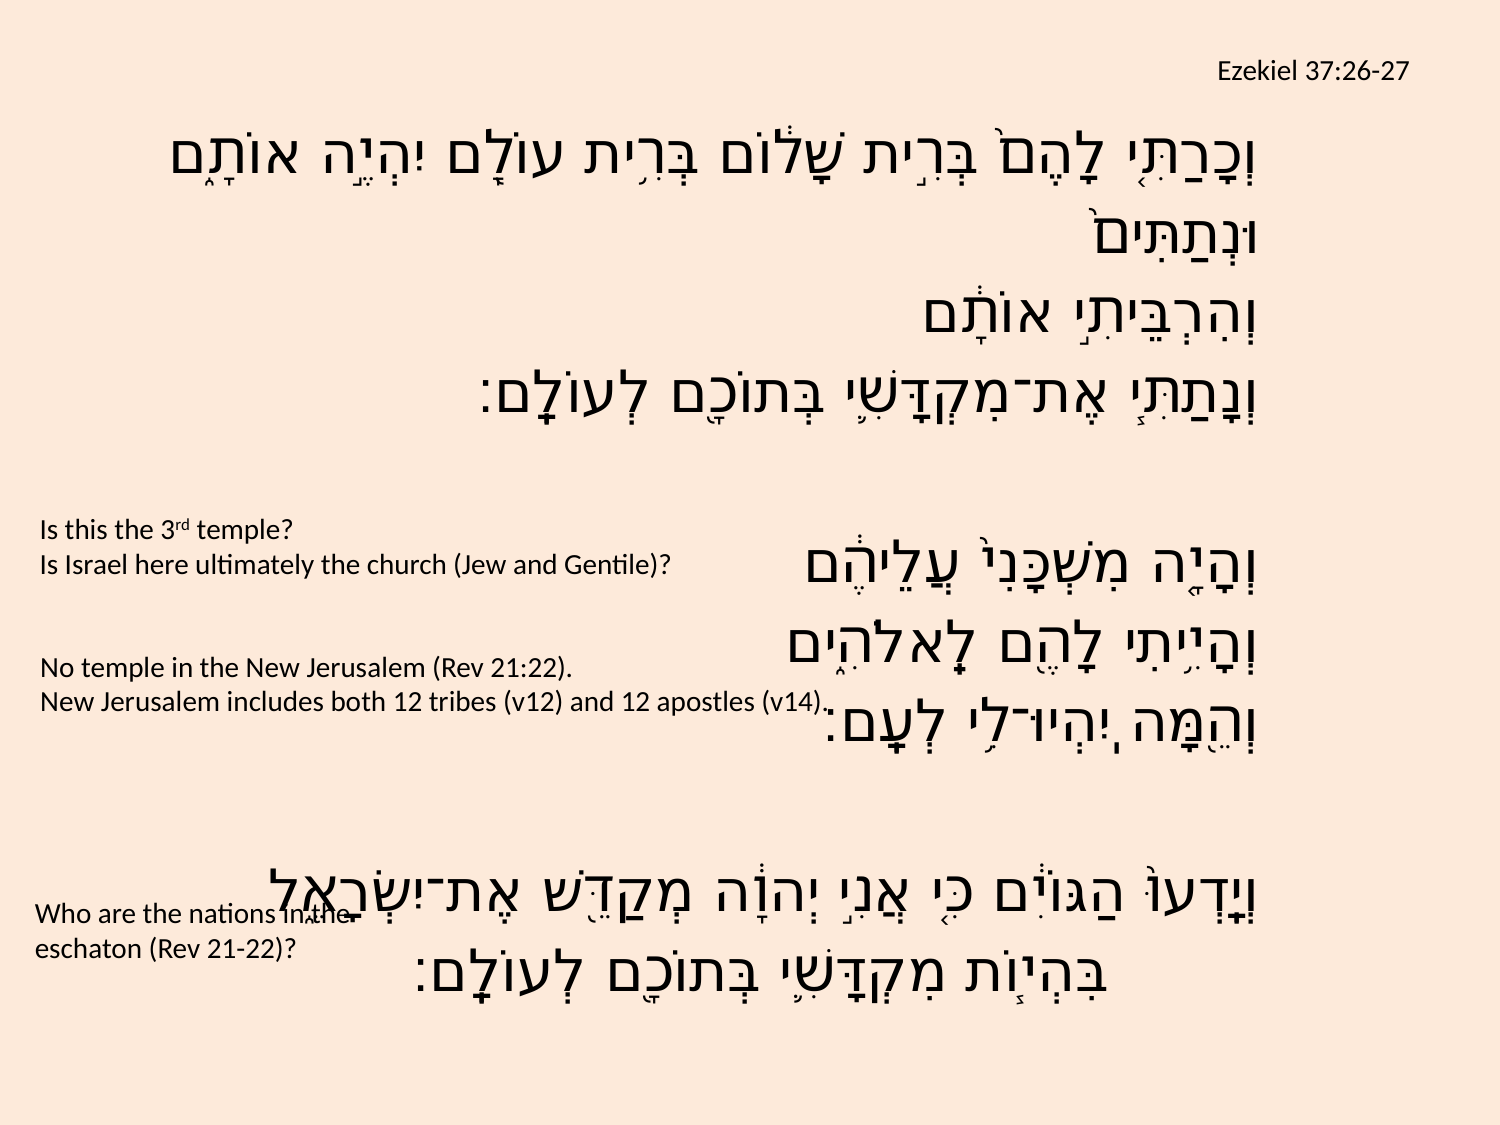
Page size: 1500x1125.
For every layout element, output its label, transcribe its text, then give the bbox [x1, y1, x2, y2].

text_box No temple in the New Jerusalem (Rev 21:22). New Jerusalem includes both 12 tribes (v12) and 12 apostles (v14). [25, 640, 845, 726]
list וְכָרַתִּ֤י לָהֶם֙ בְּרִ֣ית שָׁל֔וֹם בְּרִ֥ית עוֹלָ֖ם יִהְיֶ֣ה אוֹתָ֑ם וּנְתַתִּים֙ וְהִרְבֵּיתִ֣י אוֹתָ֔ם וְנָתַתִּ֧י אֶת־מִקְדָּשִׁ֛י בְּתוֹכָ֖ם לְעוֹלָֽם׃ וְהָיָ֤ה מִשְׁכָּנִי֙ עֲלֵיהֶ֔ם וְהָיִ֥יתִי לָהֶ֖ם לֵֽאלֹהִ֑ים וְהֵ֖מָּה יִֽהְיוּ־לִ֥י לְעָֽם׃ וְיָֽדְעוּ֙ הַגּוֹיִ֔ם כִּ֚י אֲנִ֣י יְהוָ֔ה מְקַדֵּ֖שׁ אֶת־יִשְׂרָאֵ֑ל בִּהְי֧וֹת מִקְדָּשִׁ֛י בְּתוֹכָ֖ם לְעוֹלָֽם׃ [75, 112, 1425, 1113]
title Ezekiel 37:26-27 [75, 45, 1425, 100]
text_box Who are the nations in the eschaton (Rev 21-22)? [20, 887, 400, 973]
text_box Is this the 3rd temple? Is Israel here ultimately the church (Jew and Gentile)? [24, 502, 688, 588]
